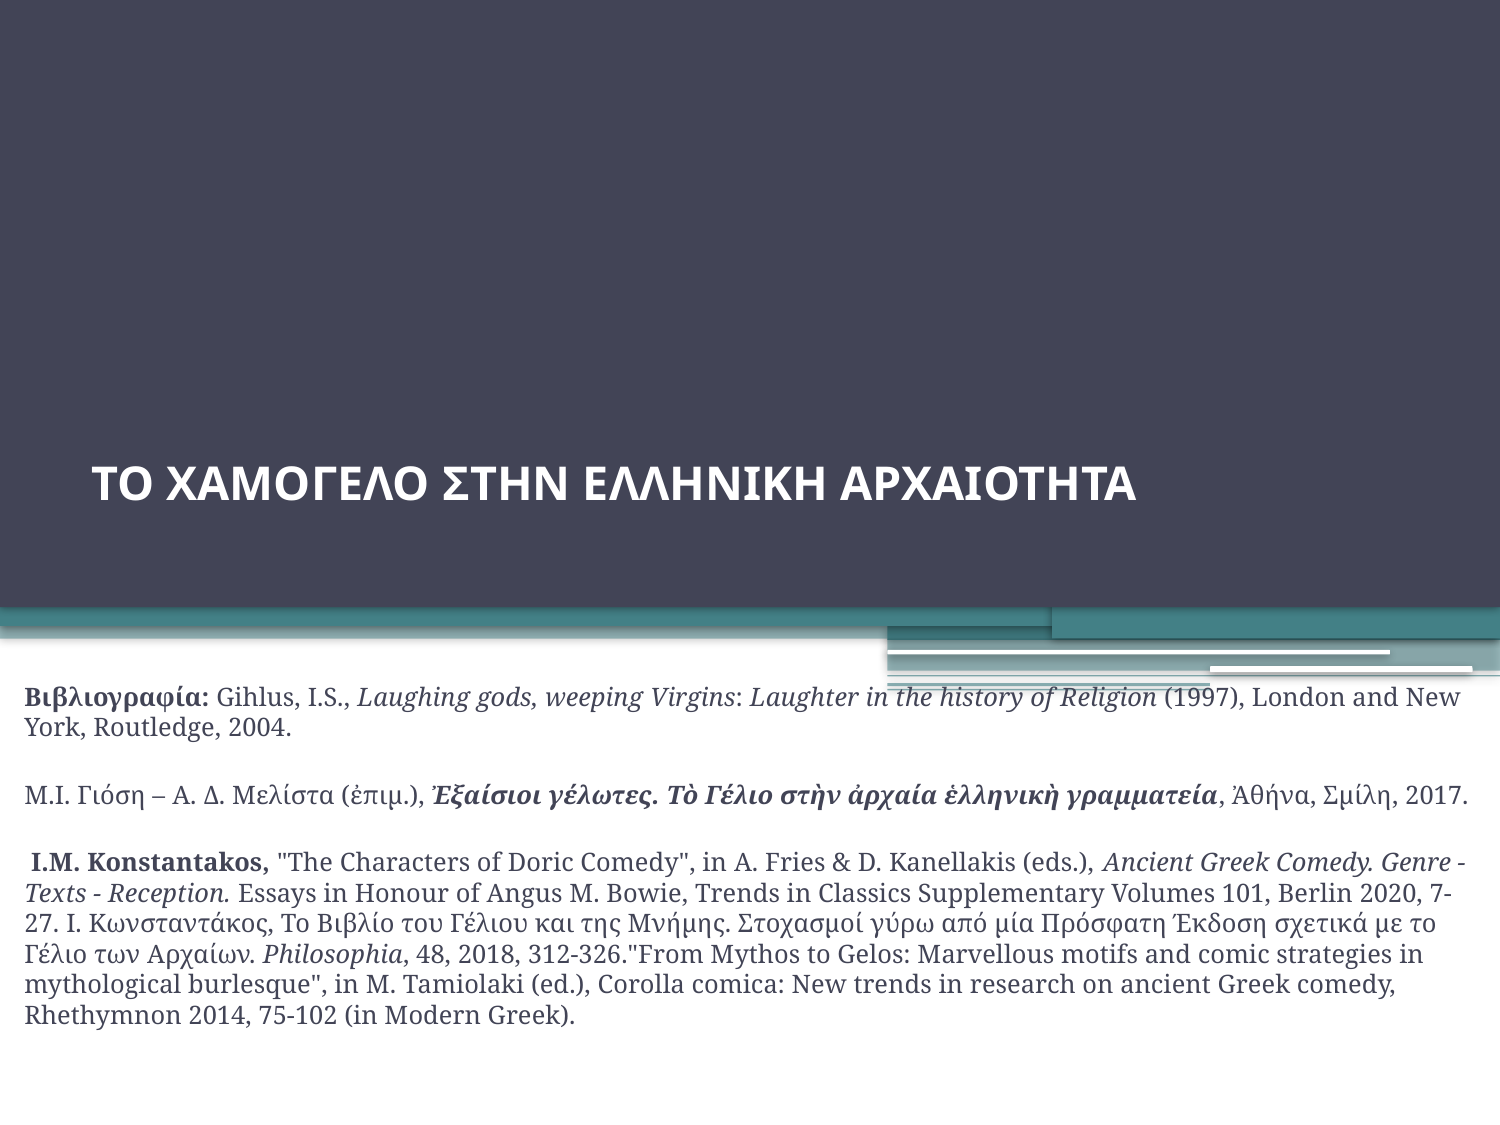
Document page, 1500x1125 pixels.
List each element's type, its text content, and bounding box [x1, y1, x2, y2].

title ΤΟ ΧΑΜΟΓΕΛΟ ΣΤΗΝ ΕΛΛΗΝΙΚΗ ΑΡΧΑΙΟΤΗΤΑ [76, 444, 1465, 639]
subtitle Βιβλιογραφία: Gihlus, I.S., Laughing gods, weeping virgins: Laughter in the history of religion (1997), London and New York, Routledge, 2004. Μ.Ι. Γιόση – Α. Δ. Μελίστα (ἐπιμ.), Ἐξαίσιοι γέλωτες. Τὸ γέλιο στὴν ἀρχαία ἑλληνικὴ γραμματεία, Ἀθήνα, Σμίλη, 2017. I.M. Konstantakos, "The Characters of Doric Comedy", in A. Fries & D. Kanellakis (eds.), Ancient Greek Comedy. Genre - Texts - Reception. Essays in Honour of Angus M. Bowie, Trends in Classics Supplementary Volumes 101, Berlin 2020, 7-27. Ι. Κωνσταντάκος, Το Βιβλίο του Γέλιου και της Μνήμης. Στοχασμοί γύρω από μία Πρόσφατη Έκδοση σχετικά με το Γέλιο των Αρχαίων. Philosophia, 48, 2018, 312-326."From Mythos to Gelos: Marvellous motifs and comic strategies in mythological burlesque", in M. Tamiolaki (ed.), Corolla comica: New trends in research on ancient Greek comedy, Rhethymnon 2014, 75-102 (in Modern Greek). [0, 639, 1500, 1071]
